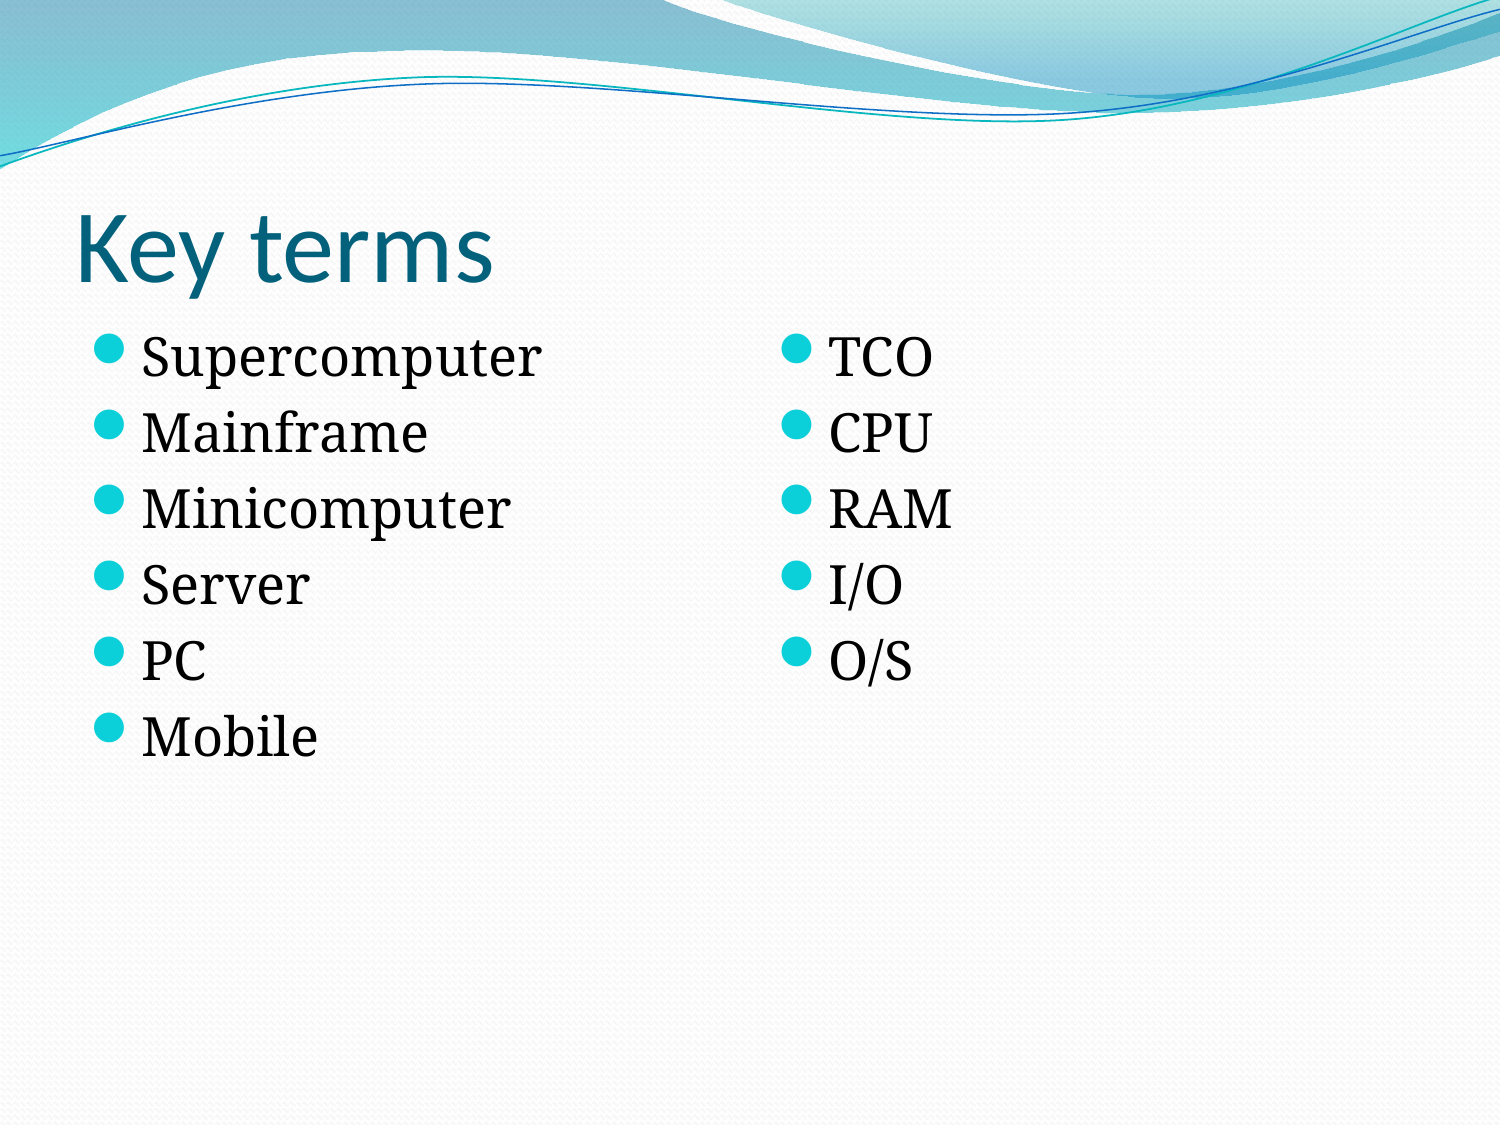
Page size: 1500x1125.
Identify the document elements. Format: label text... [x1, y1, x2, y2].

list Supercomputer Mainframe Minicomputer Server PC Mobile [75, 314, 738, 1043]
title Key terms [75, 115, 1425, 303]
list TCO CPU RAM I/O O/S [762, 314, 1425, 1043]
